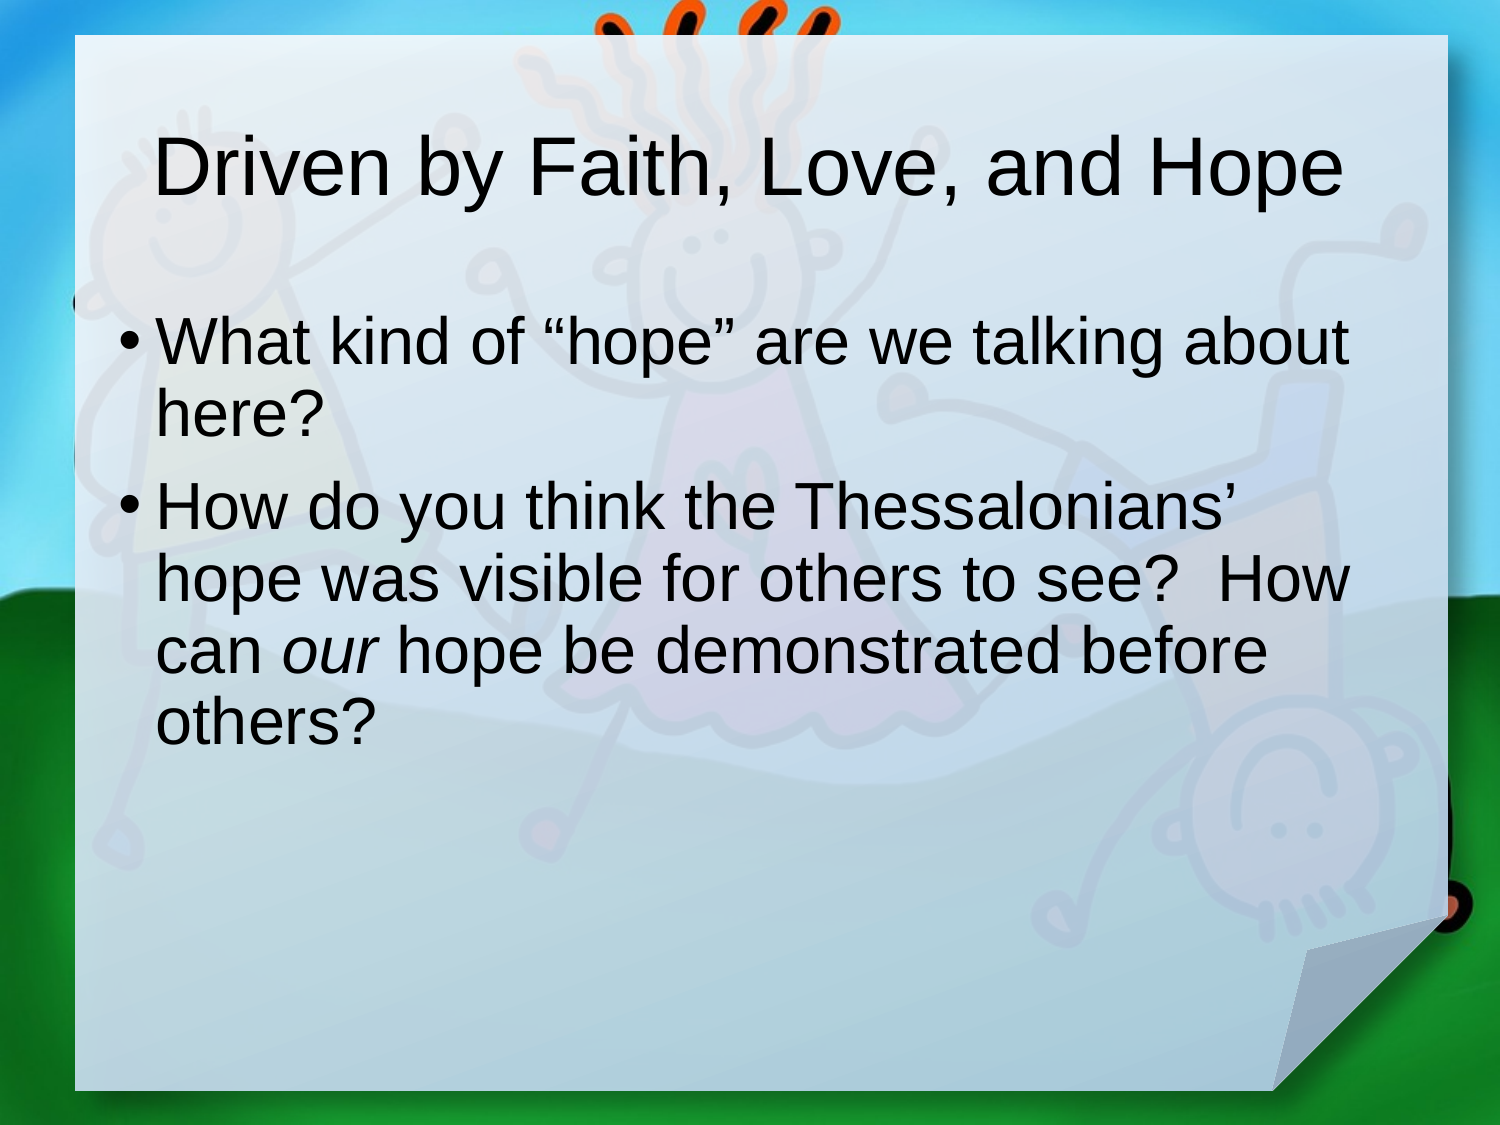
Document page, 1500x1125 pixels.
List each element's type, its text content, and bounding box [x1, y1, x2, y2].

picture [0, 0, 1500, 1125]
list What kind of “hope” are we talking about here? How do you think the Thessalonians’ hope was visible for others to see? How can our hope be demonstrated before others? [103, 299, 1397, 1014]
title Driven by Faith, Love, and Hope [103, 59, 1397, 278]
